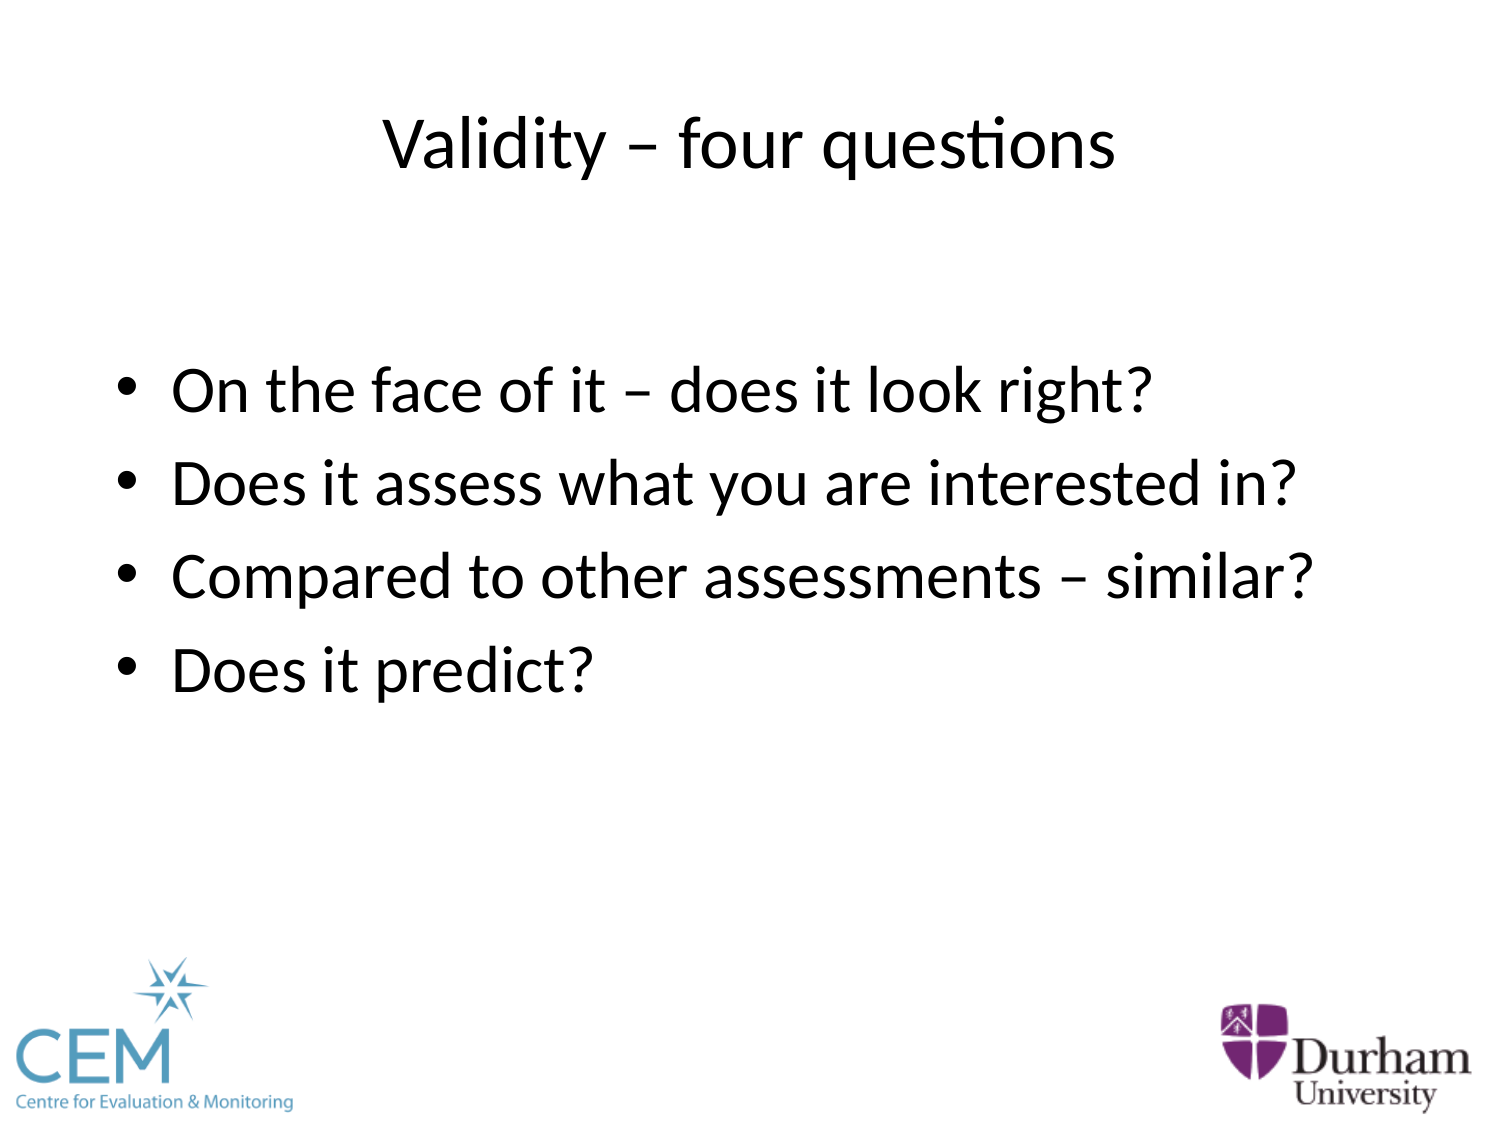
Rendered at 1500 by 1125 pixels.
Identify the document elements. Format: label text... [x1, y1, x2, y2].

list On the face of it – does it look right? Does it assess what you are interested in? Compared to other assessments – similar? Does it predict? [100, 338, 1451, 1081]
title Validity – four questions [75, 45, 1425, 233]
picture [1190, 973, 1500, 1125]
picture [5, 957, 302, 1118]
